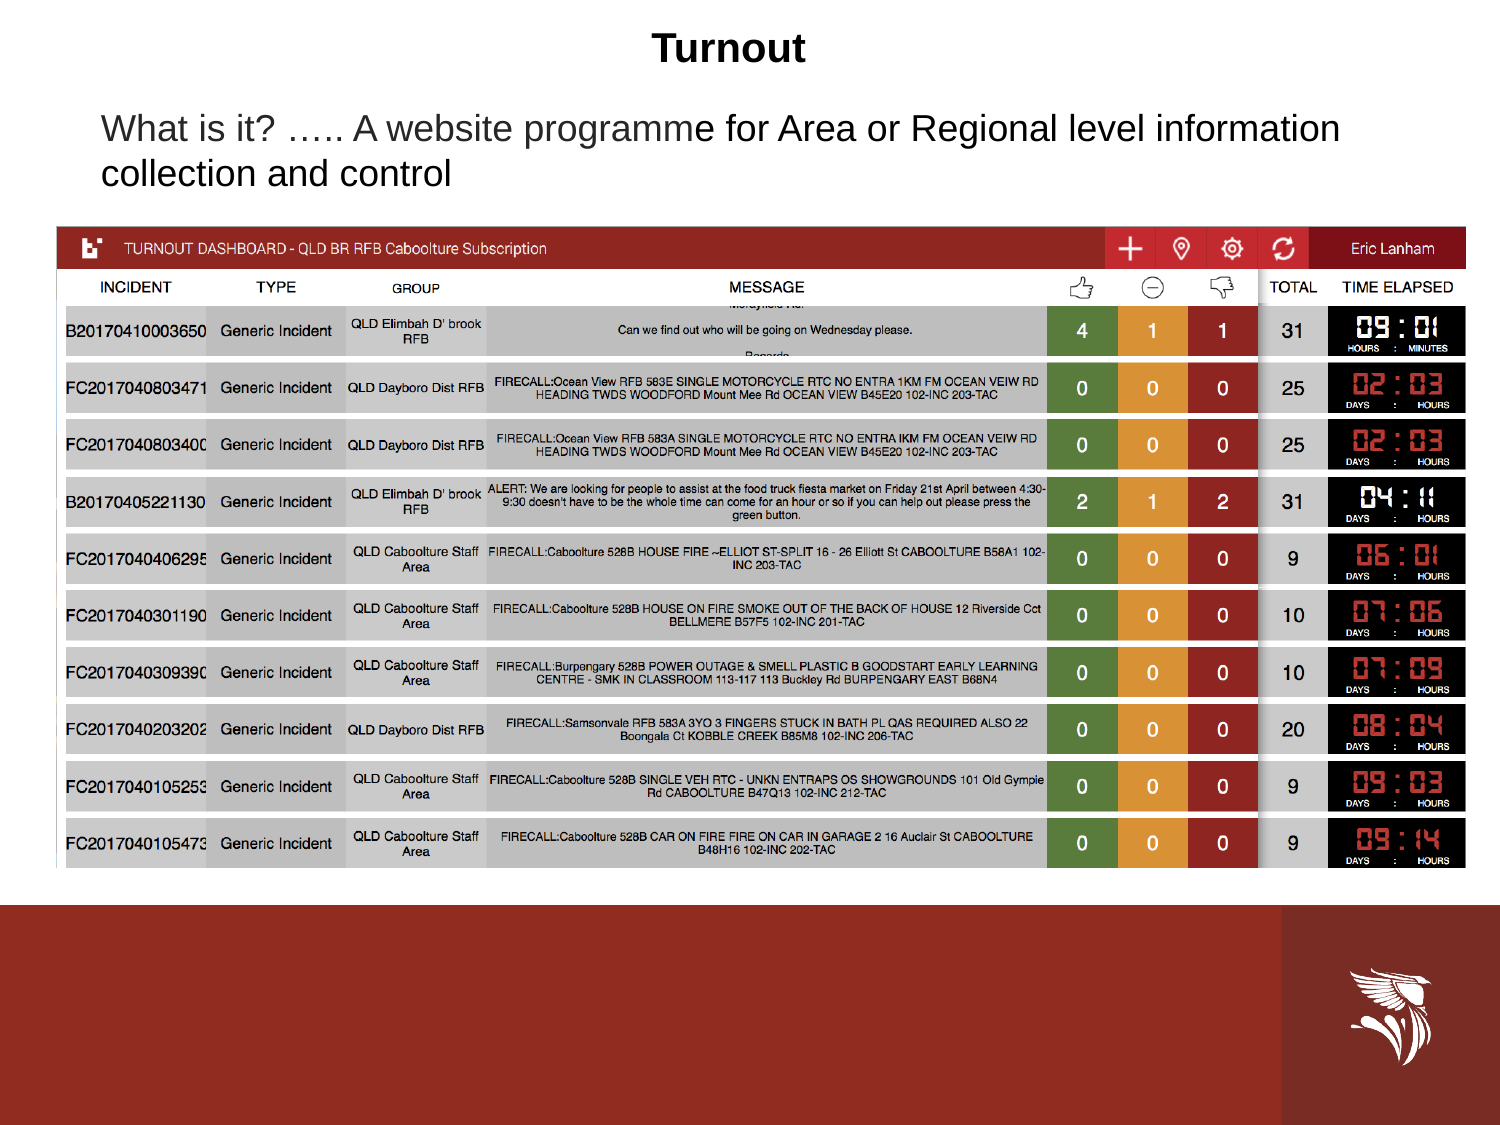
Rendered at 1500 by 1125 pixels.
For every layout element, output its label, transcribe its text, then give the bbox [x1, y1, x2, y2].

picture [56, 226, 1466, 869]
picture [1329, 954, 1453, 1079]
text_box What is it? ….. A website programme for Area or Regional level information collection and control [86, 96, 1396, 226]
text_box [0, 904, 1500, 1125]
text_box [1281, 906, 1500, 1125]
text_box Turnout [636, 13, 822, 79]
